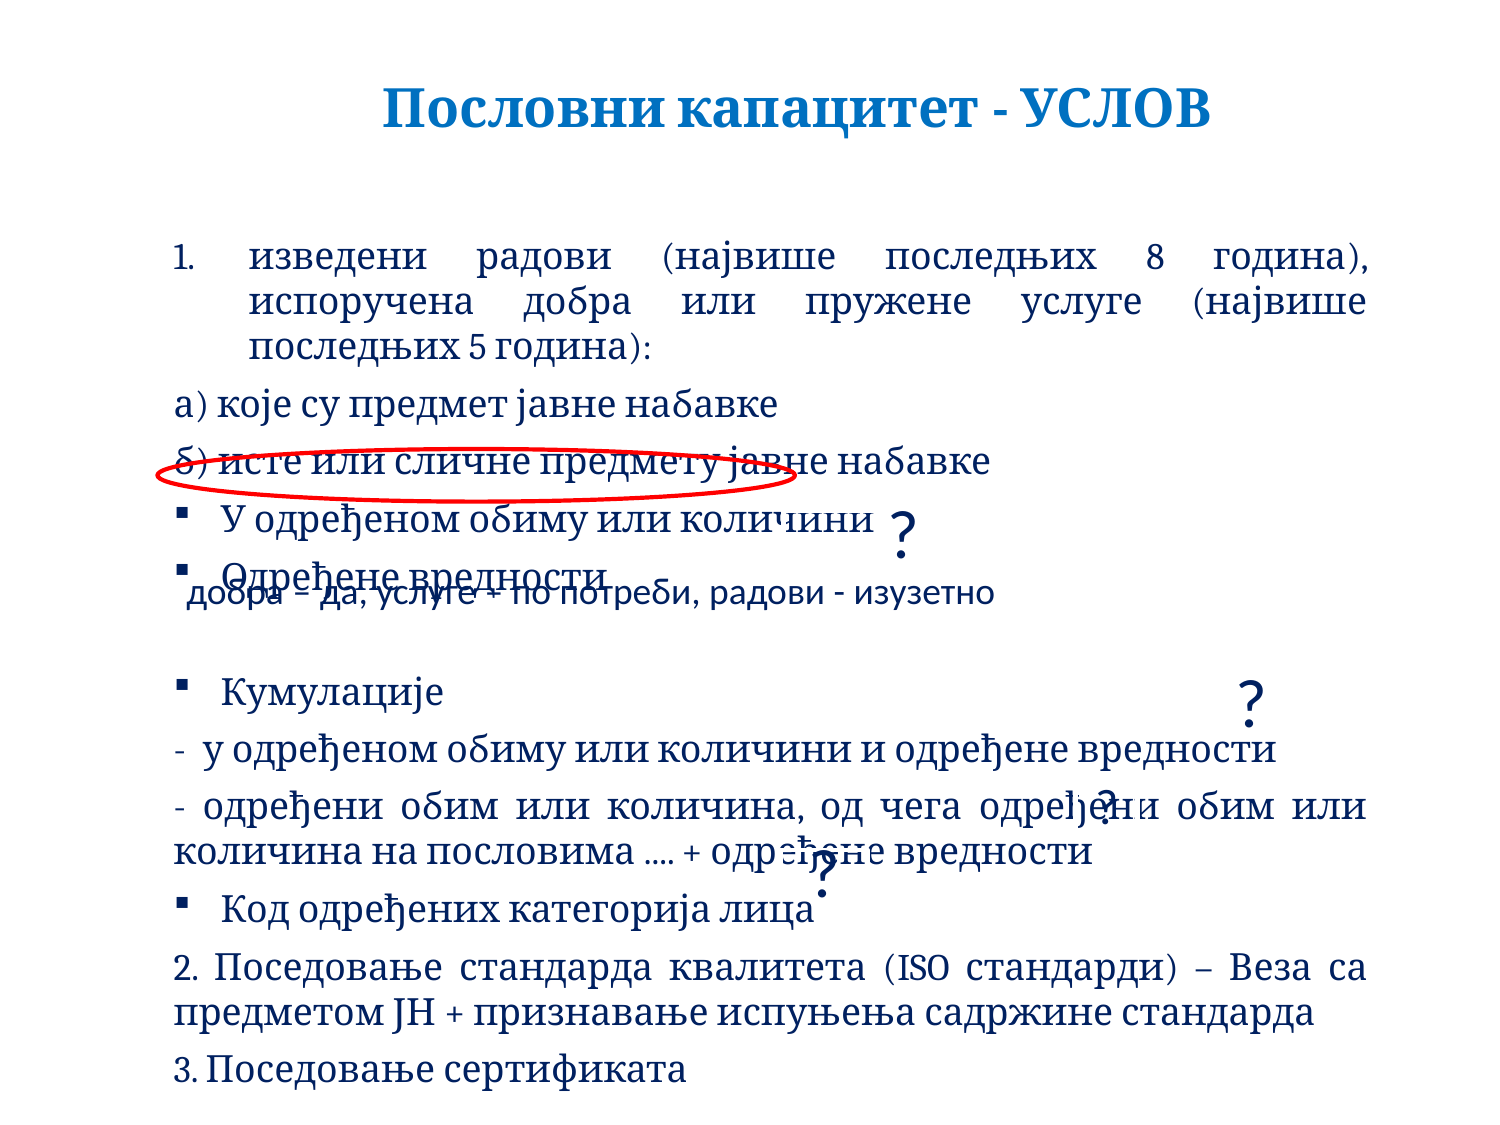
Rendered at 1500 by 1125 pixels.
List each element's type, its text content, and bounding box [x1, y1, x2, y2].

text_box ? [781, 509, 936, 553]
text_box ? [1206, 665, 1297, 734]
text_box ? [1073, 773, 1140, 836]
text_box [155, 446, 797, 504]
text_box добра – да, услуге – по потреби, радови - изузетно [171, 559, 1164, 620]
text_box ? [778, 848, 870, 893]
text_box изведени радови (највише последњих 8 година), испоручена добра или пружене услуге (највише последњих 5 година): а) које су предмет јавне набавке б) исте или сличне предмету јавне набавке У одређеном обиму или количини Одређене вредности Кумулације - у одређеном обиму или количини и одређене вредности - одређени обим или количина, од чега одређени обим или количина на пословима .... + одређене вредности Код одређених категорија лица 2. Поседовање стандарда квалитета (ISO стандарди) – Веза са предметом ЈН + признавање испуњења садржине стандарда 3. Поседовање сертификата [158, 224, 1383, 1098]
title Пословни капацитет - УСЛОВ [213, 50, 1383, 162]
